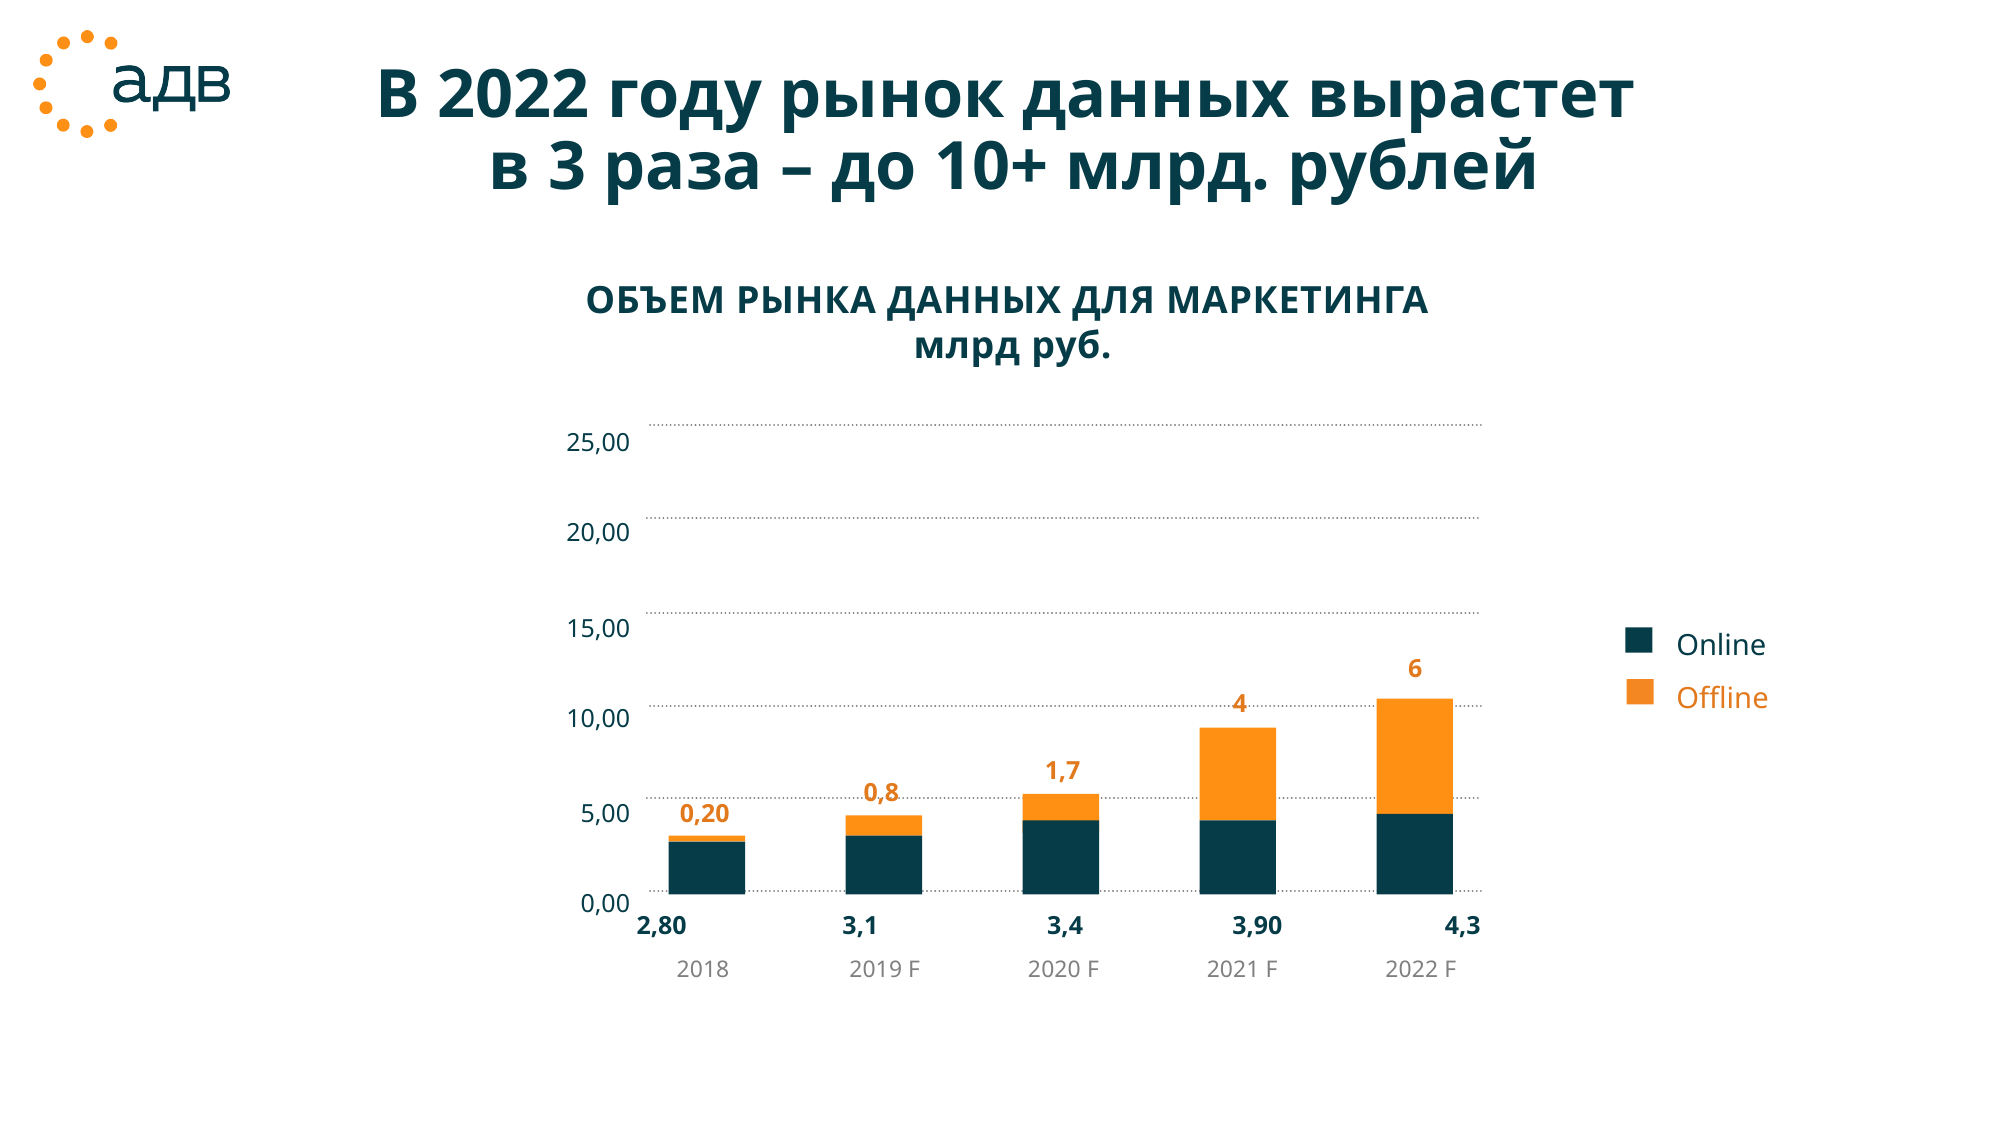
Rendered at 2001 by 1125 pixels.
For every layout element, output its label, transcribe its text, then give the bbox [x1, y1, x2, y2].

picture [33, 30, 230, 138]
text_box ОБЪЕМ РЫНКА ДАННЫХ ДЛЯ МАРКЕТИНГА млрд руб. [570, 268, 1455, 359]
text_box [547, 359, 1482, 991]
text_box [1626, 678, 1655, 705]
text_box В 2022 году рынок данных вырастет в 3 раза – до 10+ млрд. рублей [359, 52, 1670, 212]
text_box Online Offline [1661, 601, 1784, 722]
picture [205, 87, 225, 96]
picture [205, 72, 225, 81]
text_box [1624, 626, 1653, 654]
